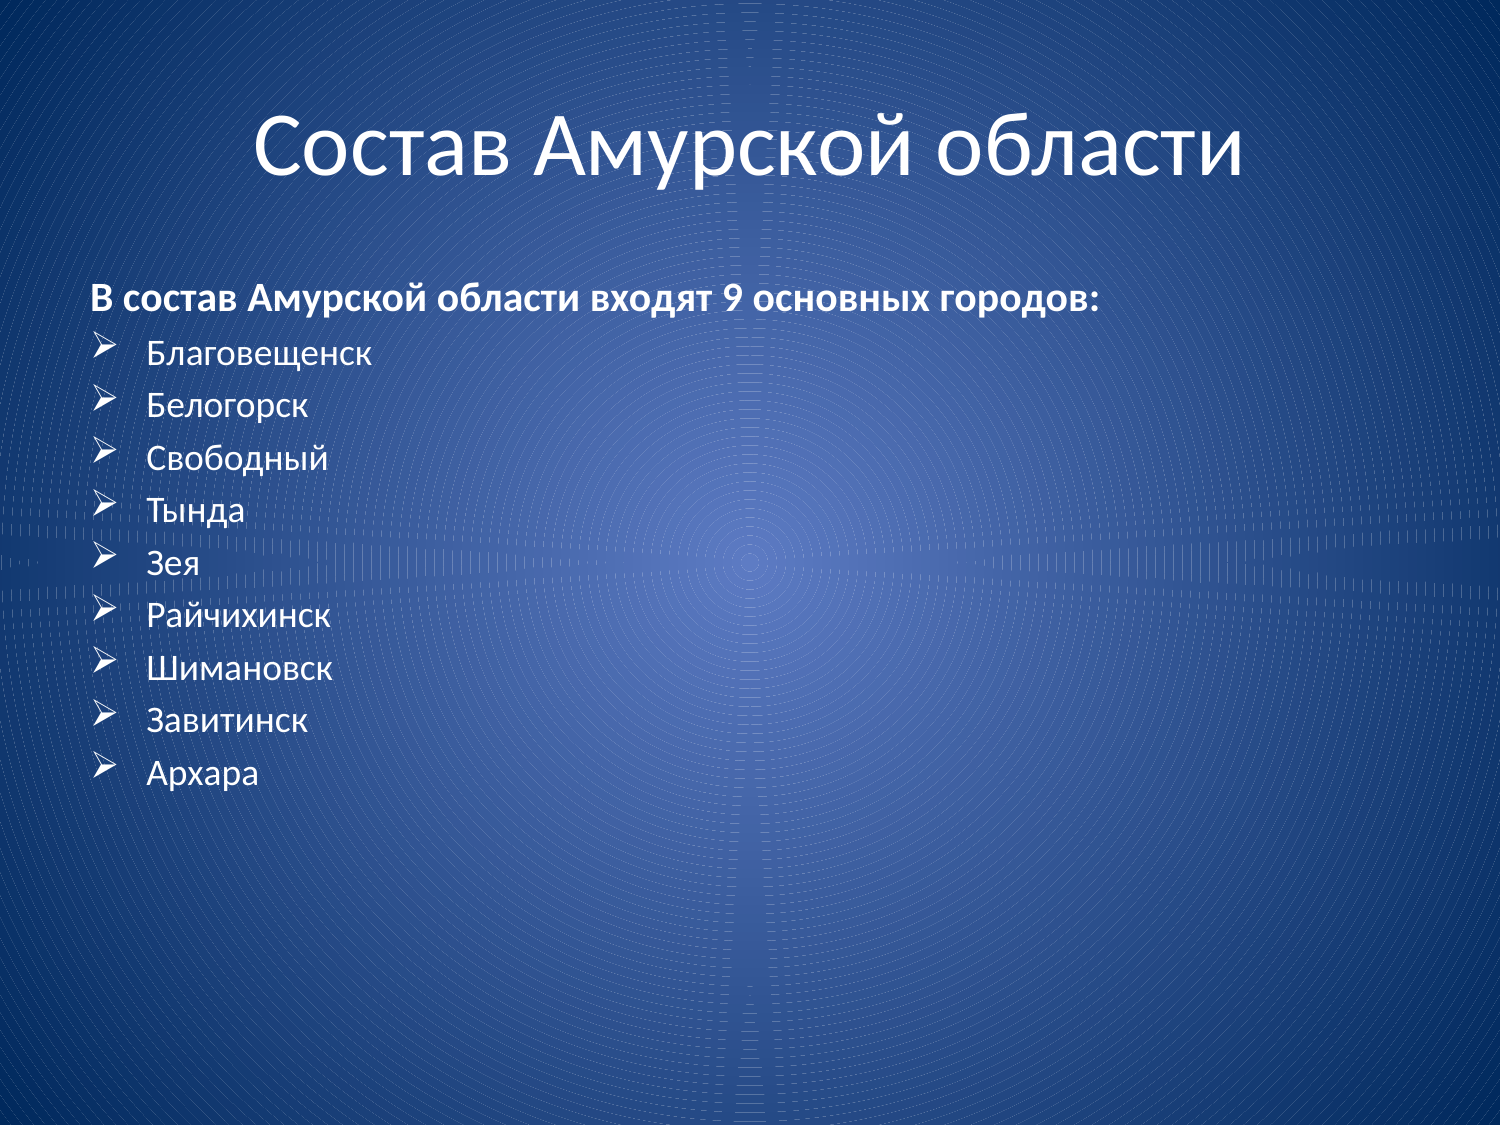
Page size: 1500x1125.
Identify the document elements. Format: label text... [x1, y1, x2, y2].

title Состав Амурской области [75, 45, 1425, 233]
list В состав Амурской области входят 9 основных городов: Благовещенск Белогорск Свободный Тында Зея Райчихинск Шимановск Завитинск Архара [75, 262, 1425, 1005]
